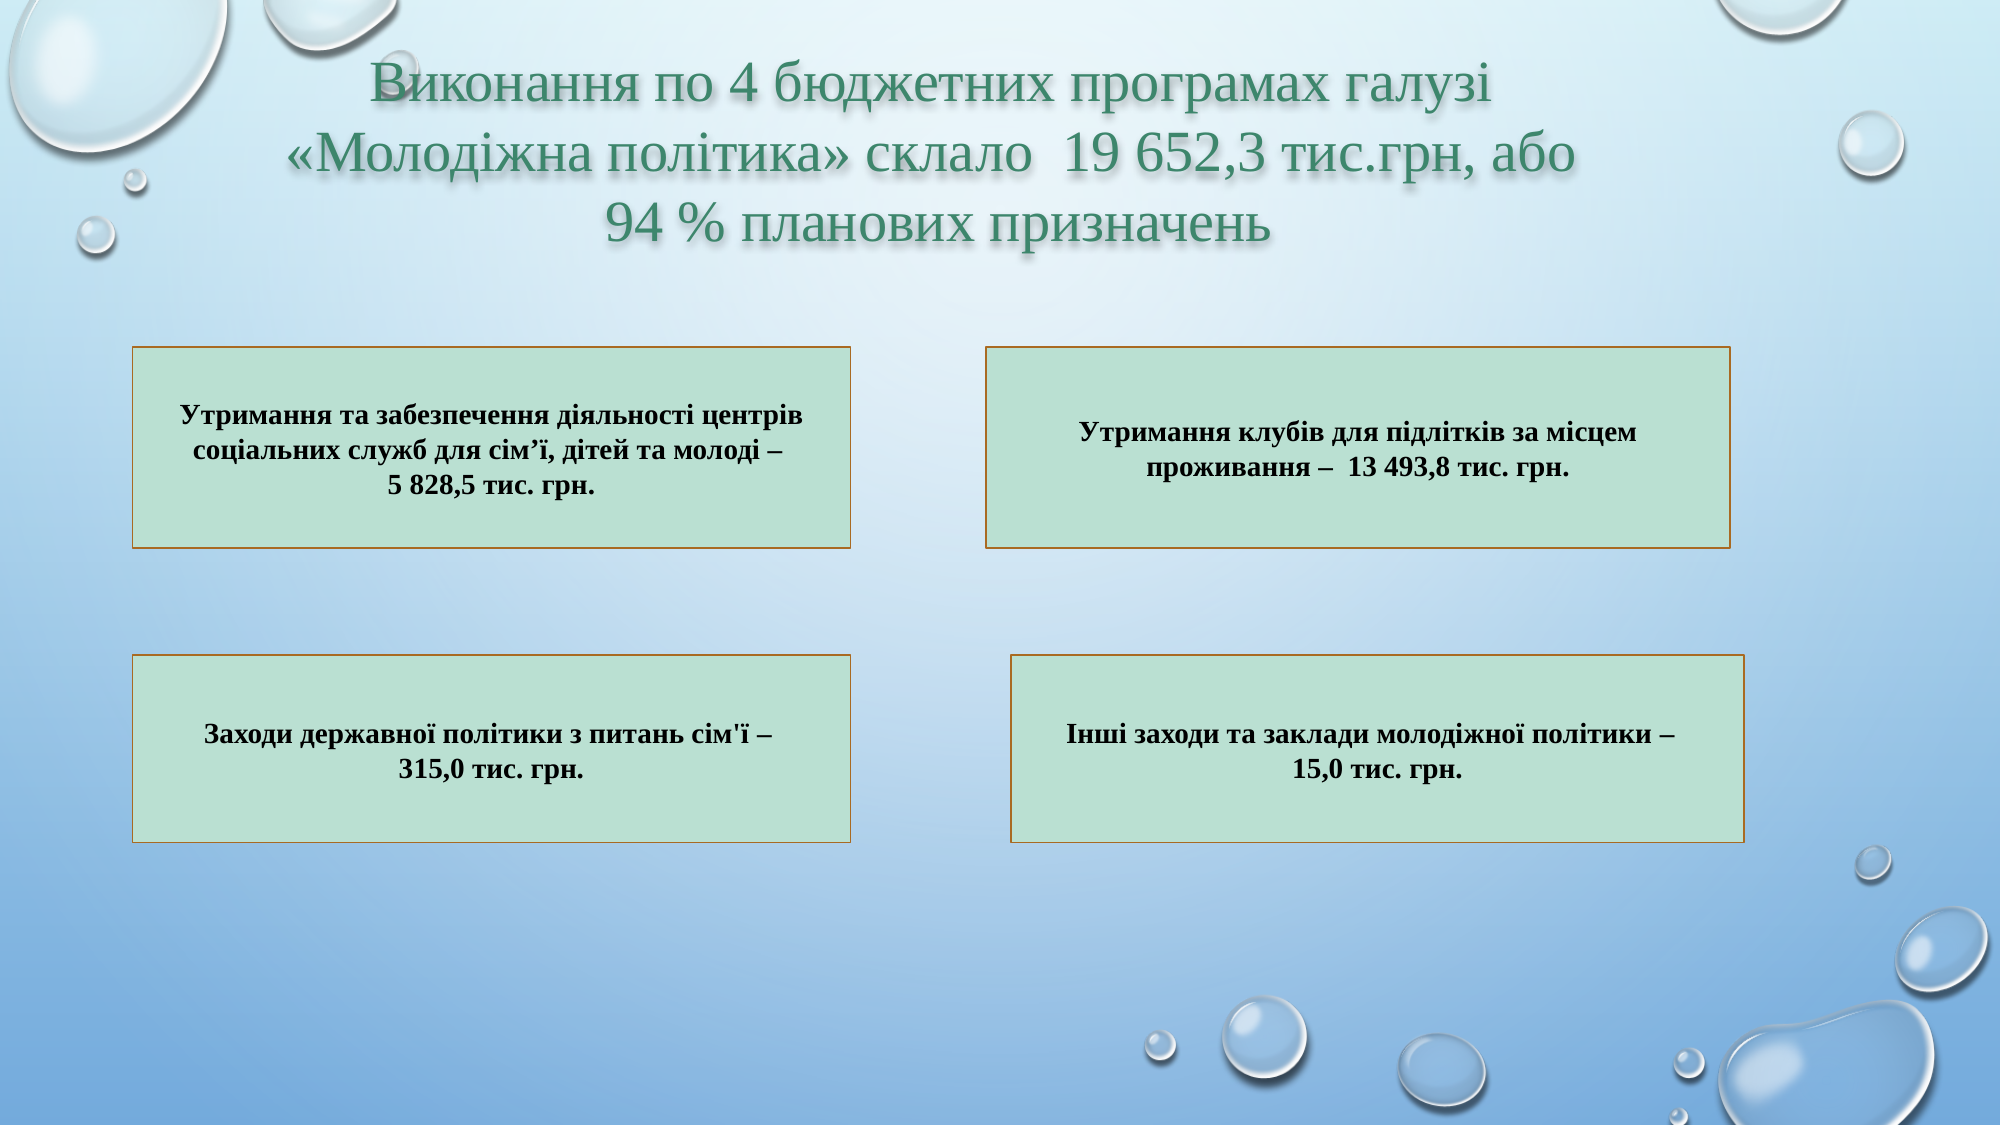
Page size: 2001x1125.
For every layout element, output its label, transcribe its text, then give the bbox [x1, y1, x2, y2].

text_box Утримання та забезпечення діяльності центрів соціальних служб для сім’ї, дітей та молоді – 5 828,5 тис. грн. [132, 346, 851, 549]
picture [0, 0, 2000, 1125]
text_box Виконання по 4 бюджетних програмах галузі «Молодіжна політика» склало 19 652,3 тис.грн, або 94 % планових призначень [158, 35, 1719, 261]
text_box Утримання клубів для підлітків за місцем проживання – 13 493,8 тис. грн. [985, 346, 1731, 549]
text_box Інші заходи та заклади молодіжної політики – 15,0 тис. грн. [1010, 654, 1745, 843]
text_box Заходи державної політики з питань сім'ї – 315,0 тис. грн. [132, 654, 851, 843]
